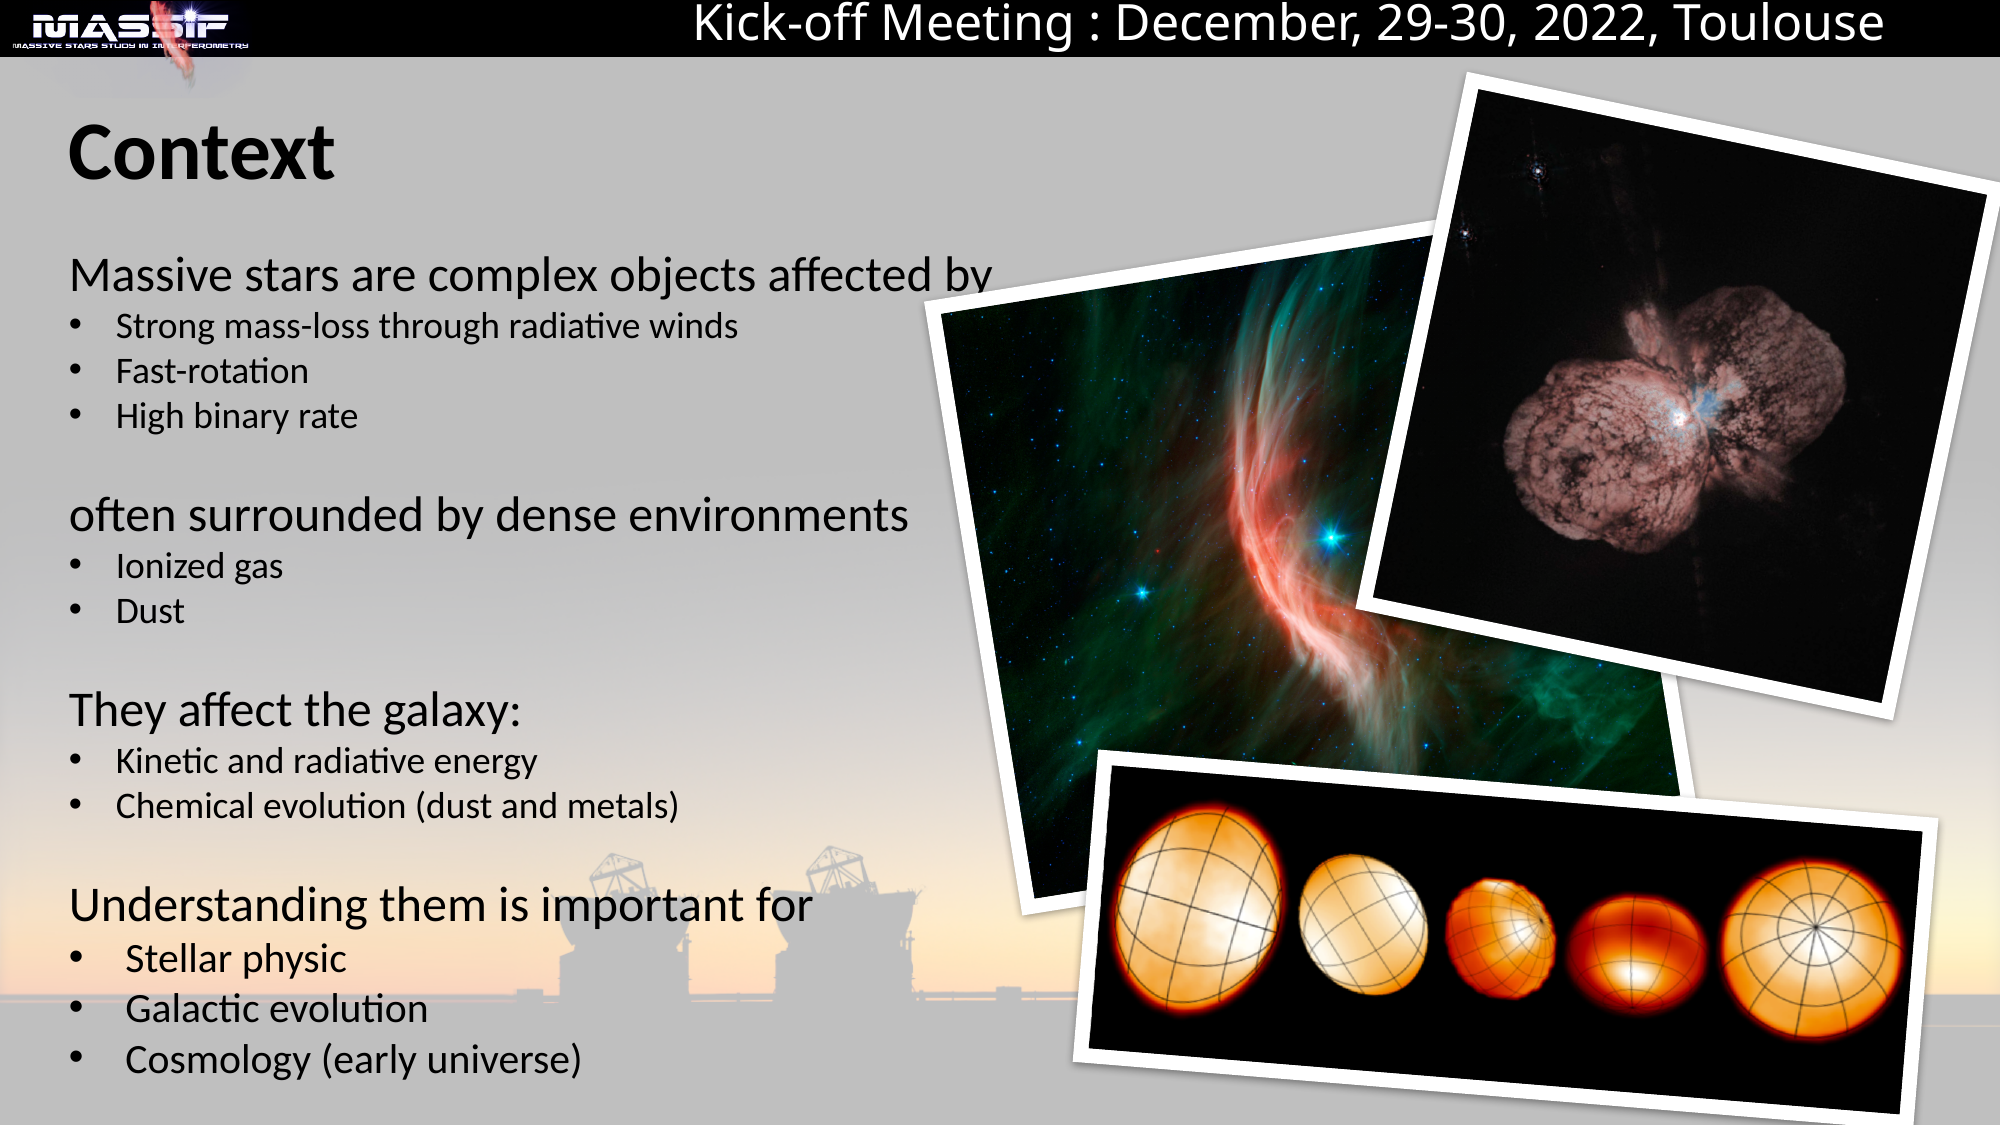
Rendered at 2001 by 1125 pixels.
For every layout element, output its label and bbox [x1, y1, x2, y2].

text_box [12, 0, 2000, 103]
picture [0, 0, 2000, 1125]
